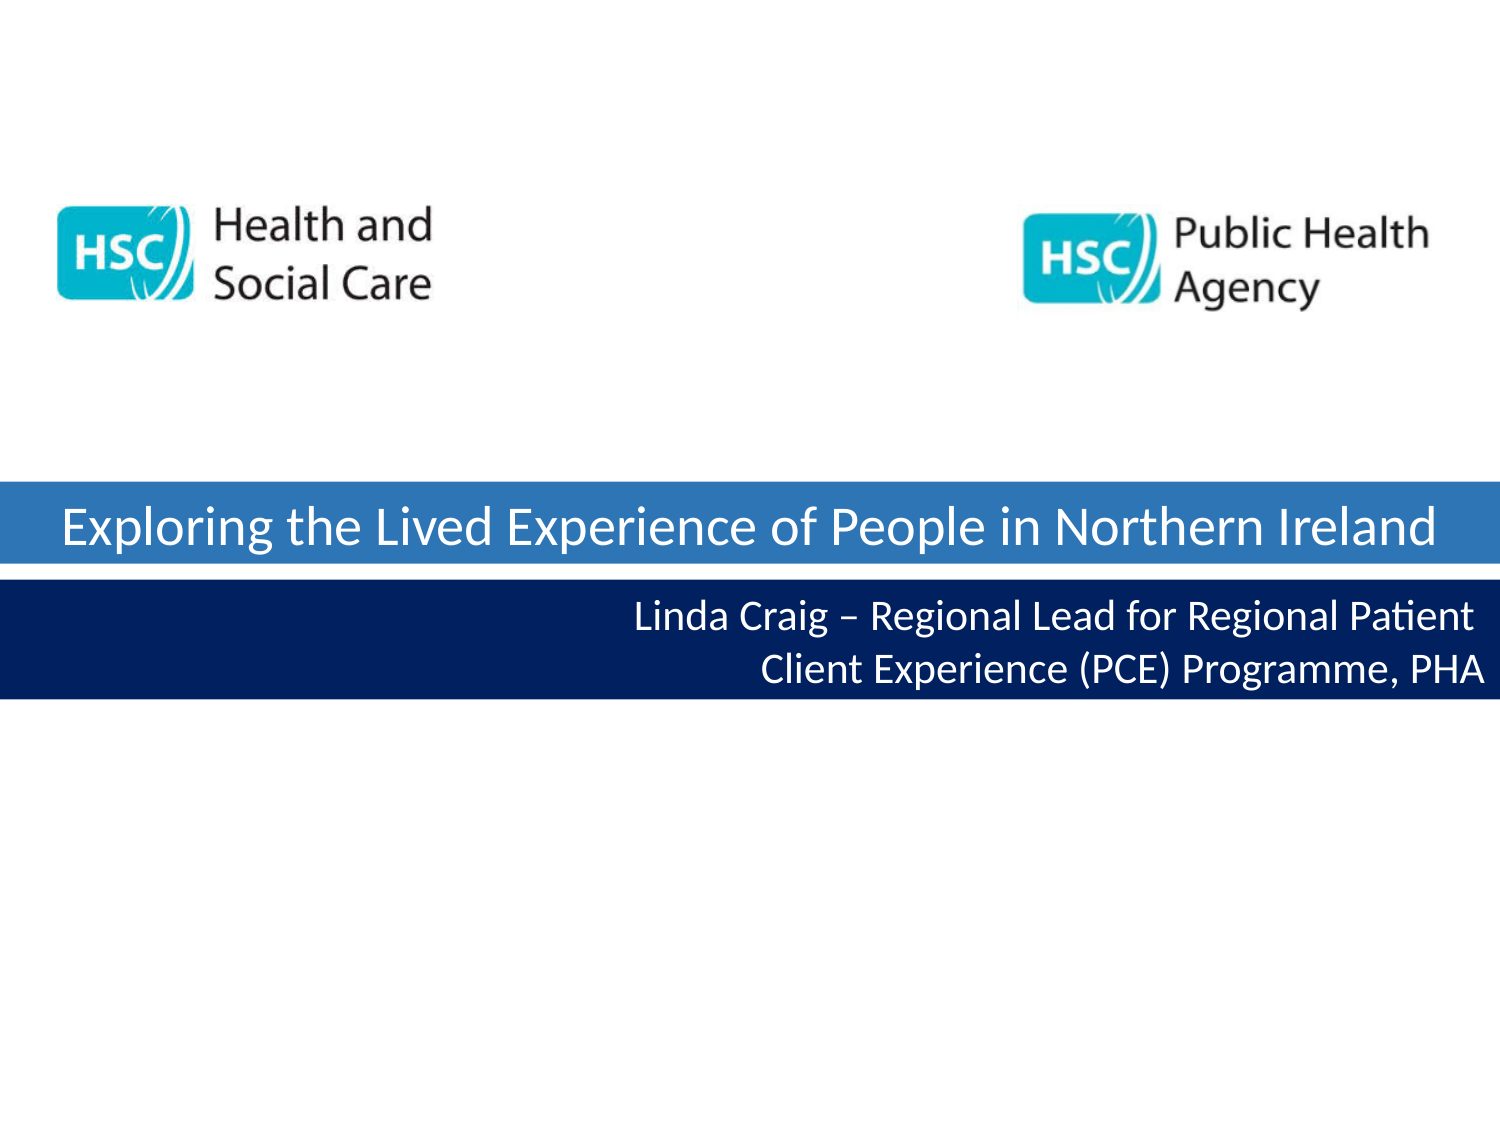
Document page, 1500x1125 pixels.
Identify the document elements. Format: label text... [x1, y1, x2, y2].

text_box Linda Craig – Regional Lead for Regional Patient Client Experience (PCE) Programme, PHA [0, 579, 1500, 700]
picture [1017, 204, 1434, 320]
picture [56, 204, 434, 302]
text_box Exploring the Lived Experience of People in Northern Ireland [0, 481, 1500, 564]
